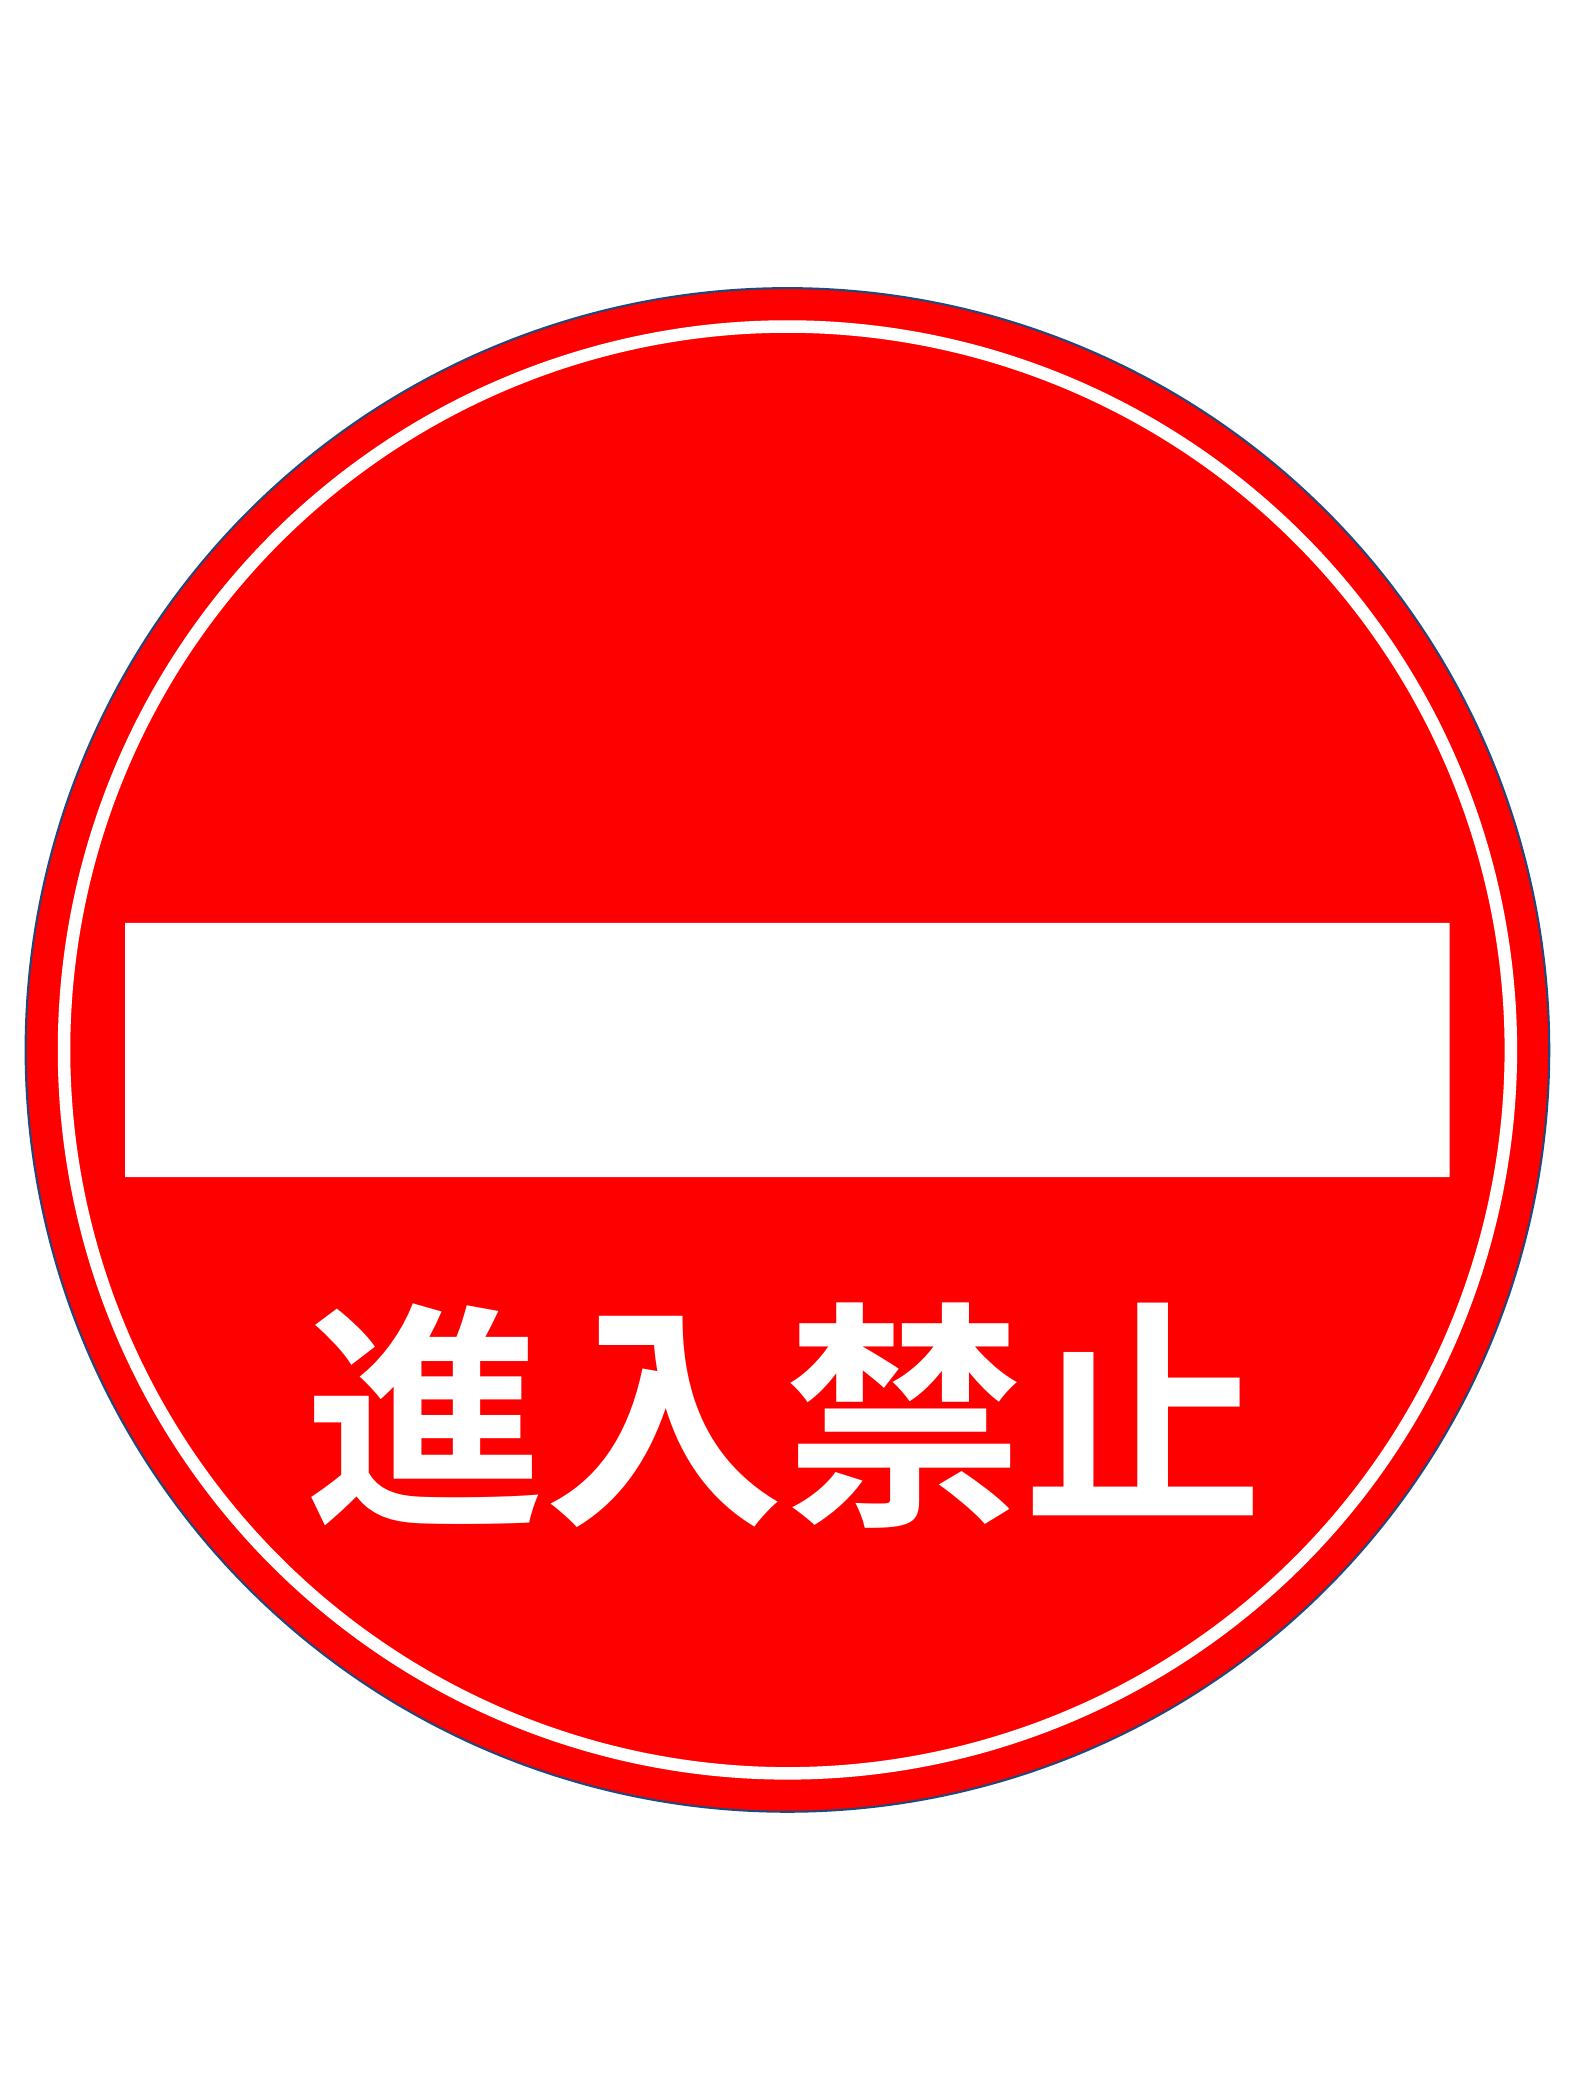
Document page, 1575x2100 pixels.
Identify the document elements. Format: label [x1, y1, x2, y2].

text_box [25, 288, 1550, 1812]
